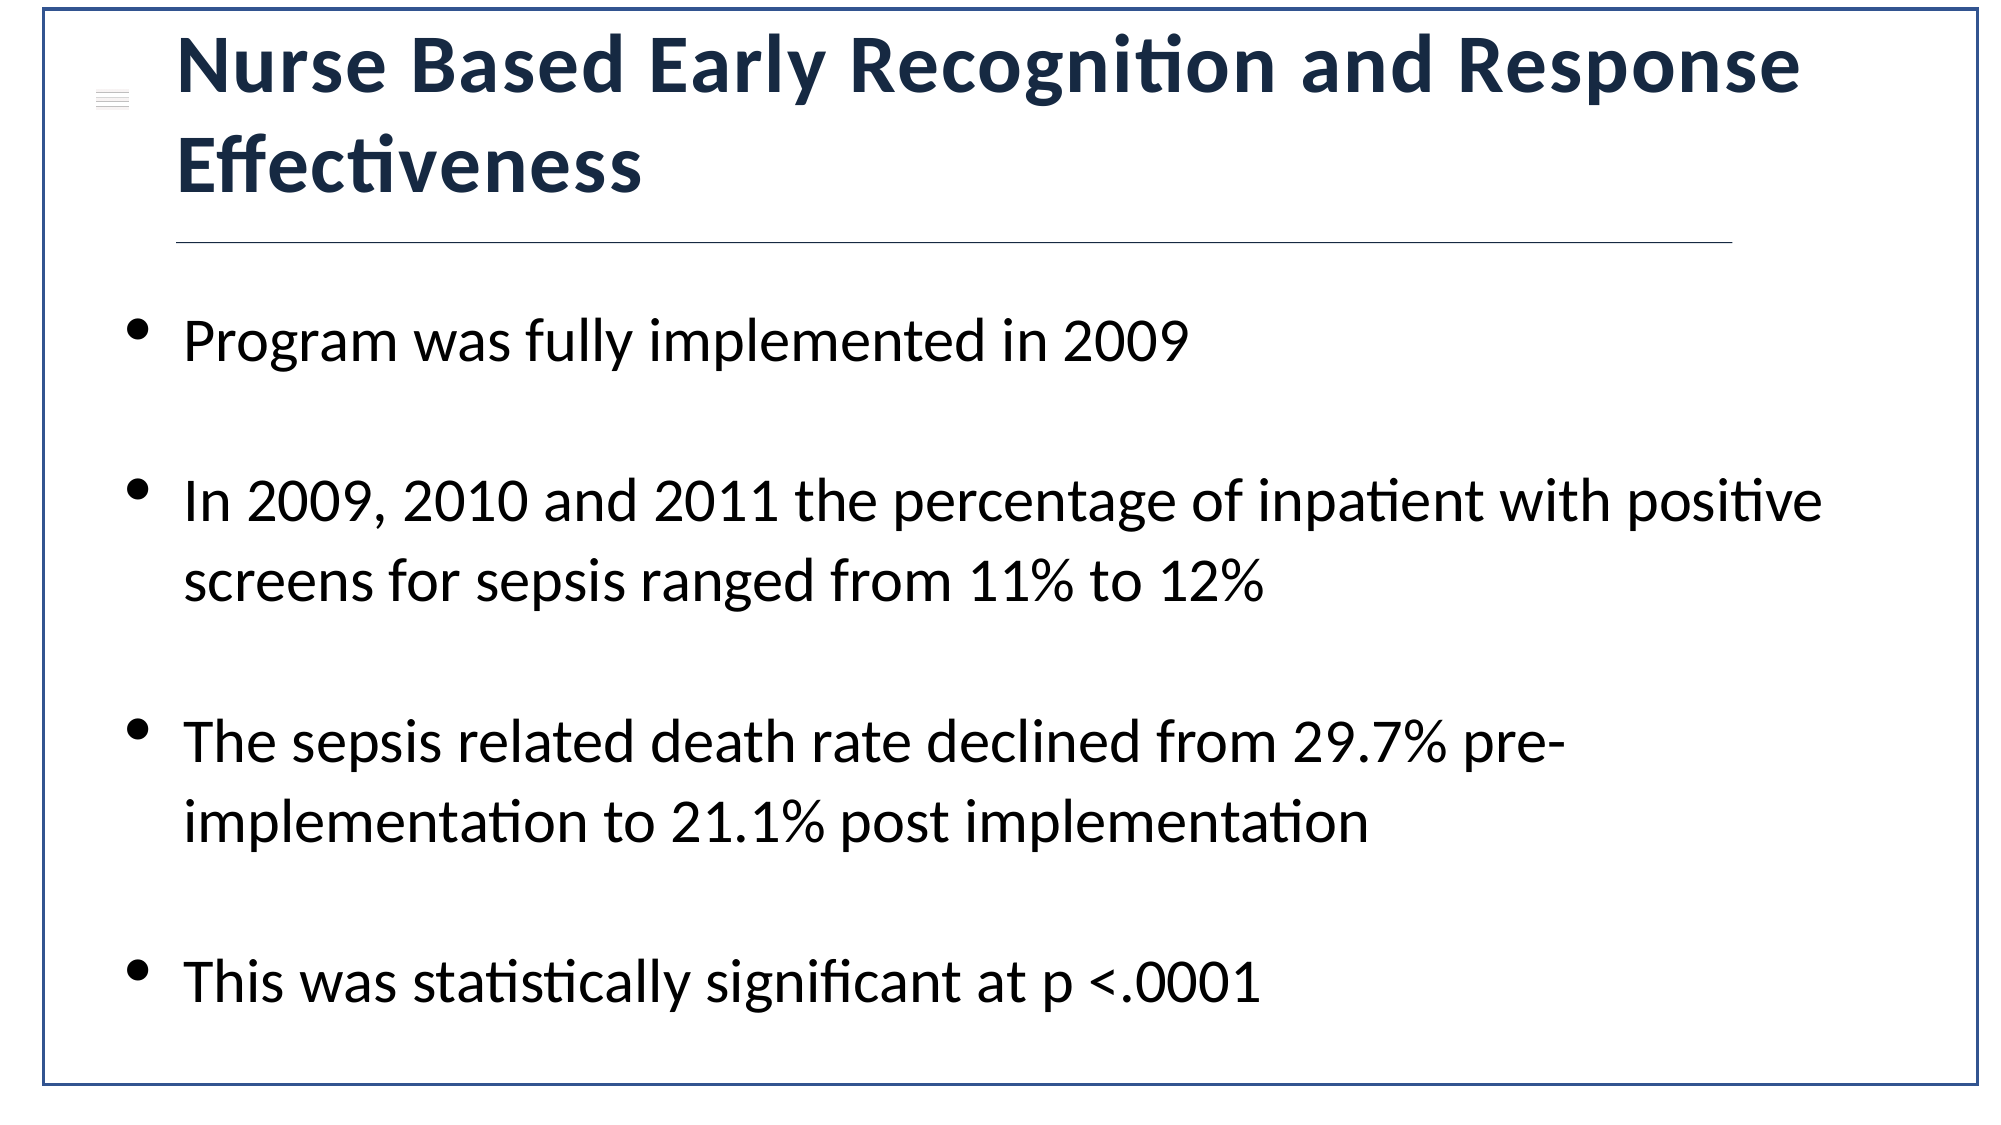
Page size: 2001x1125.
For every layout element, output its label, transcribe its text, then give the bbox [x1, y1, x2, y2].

text_box Program was fully implemented in 2009 In 2009, 2010 and 2011 the percentage of inpatient with positive screens for sepsis ranged from 11% to 12% The sepsis related death rate declined from 29.7% pre-implementation to 21.1% post implementation This was statistically significant at p <.0001 [112, 286, 1957, 1023]
text_box Nurse Based Early Recognition and Response Effectiveness [176, 8, 1829, 209]
picture [96, 89, 129, 110]
text_box [43, 8, 1979, 1085]
